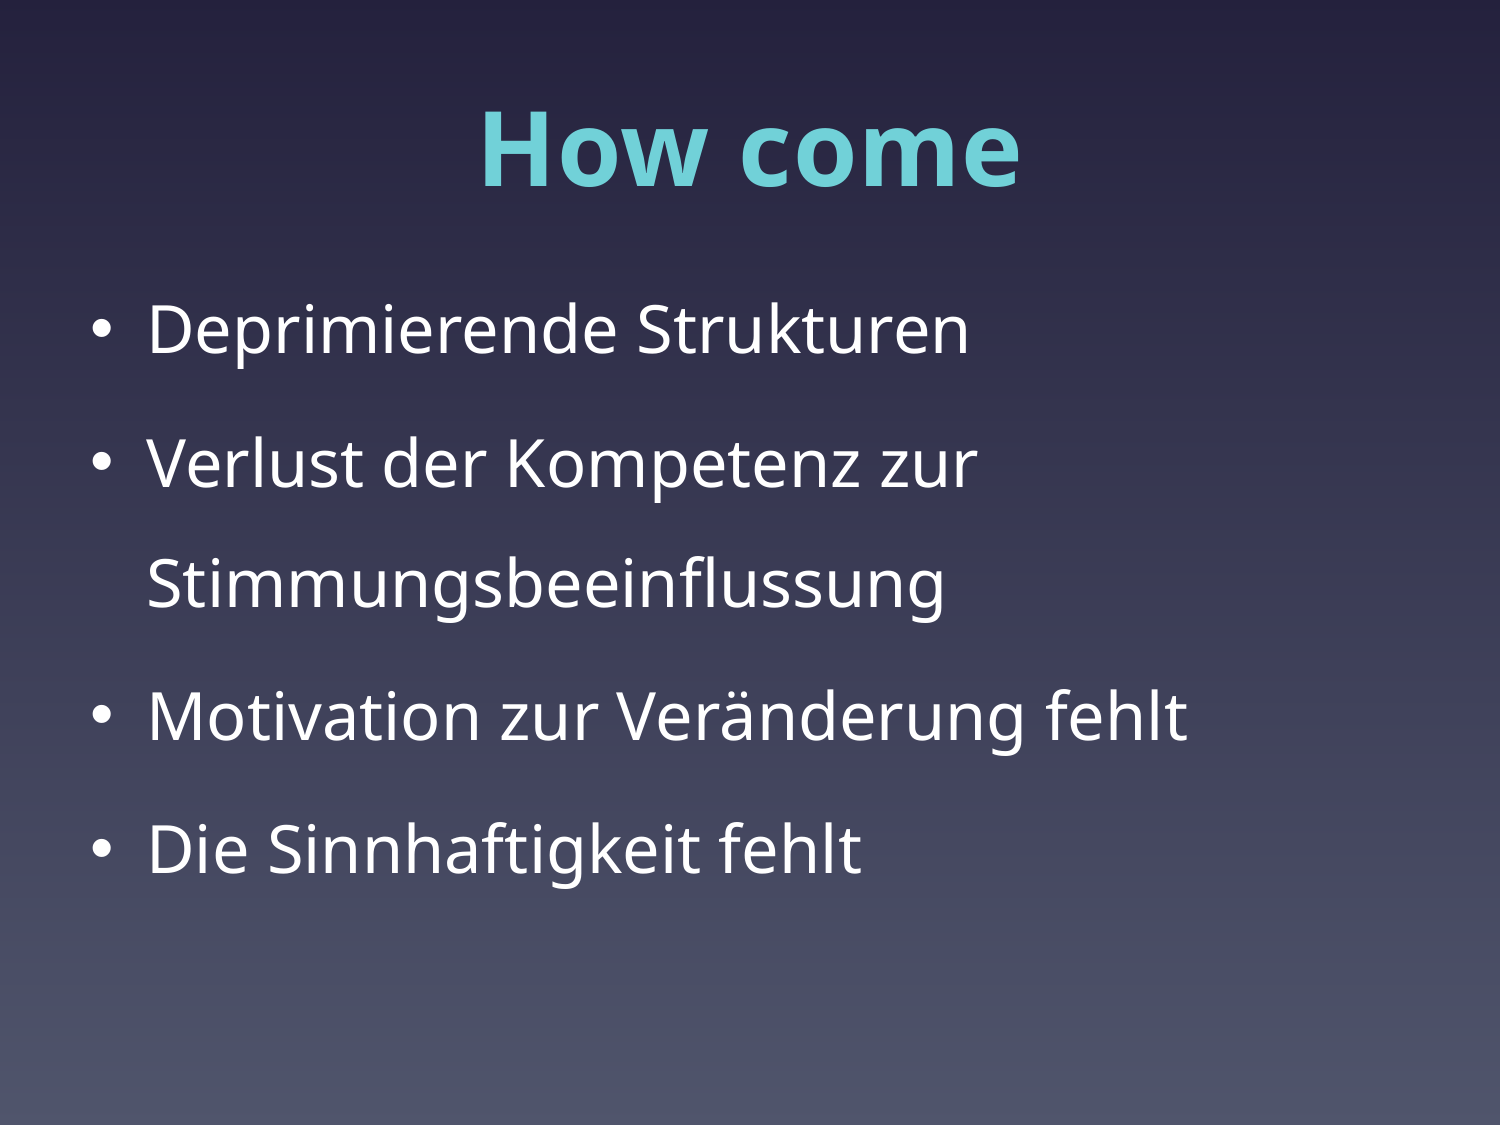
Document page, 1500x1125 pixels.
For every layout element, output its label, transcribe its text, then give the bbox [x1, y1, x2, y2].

title How come [75, 75, 1425, 262]
list Deprimierende Strukturen Verlust der Kompetenz zur Stimmungsbeeinflussung Motivation zur Veränderung fehlt Die Sinnhaftigkeit fehlt [75, 262, 1425, 1005]
